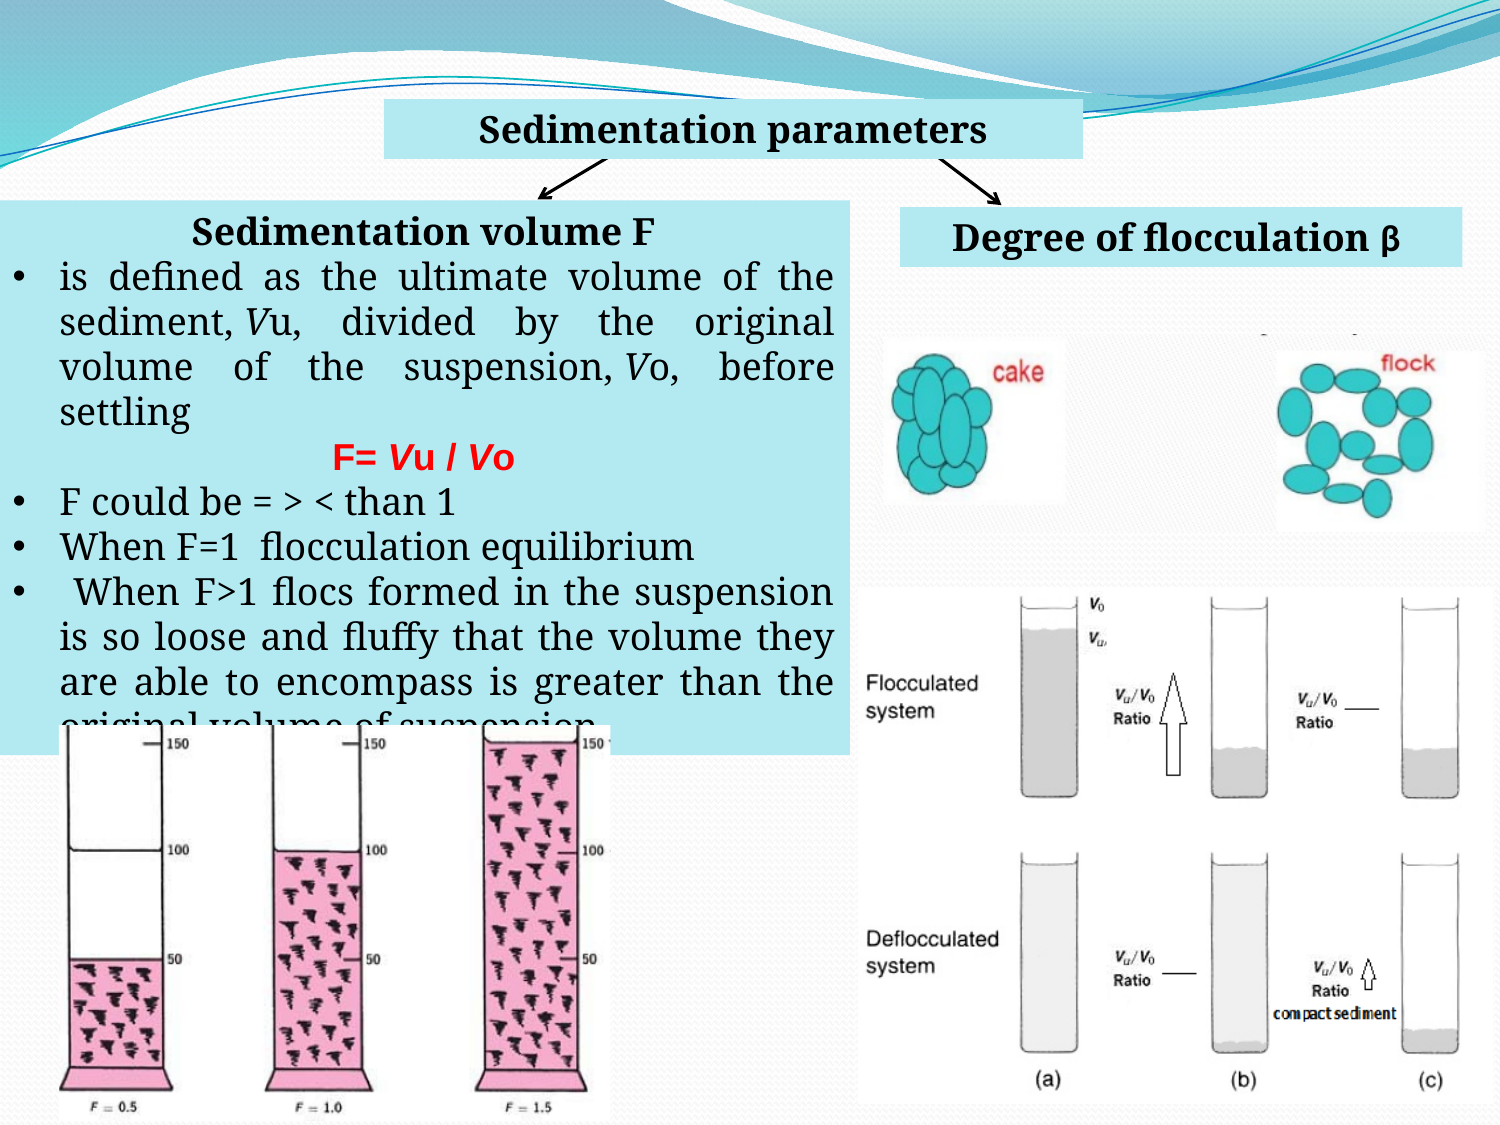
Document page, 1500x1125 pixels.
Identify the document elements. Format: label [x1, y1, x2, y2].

picture [874, 334, 1488, 533]
picture [58, 724, 611, 1121]
text_box [0, 98, 1463, 716]
list [858, 587, 1493, 1104]
